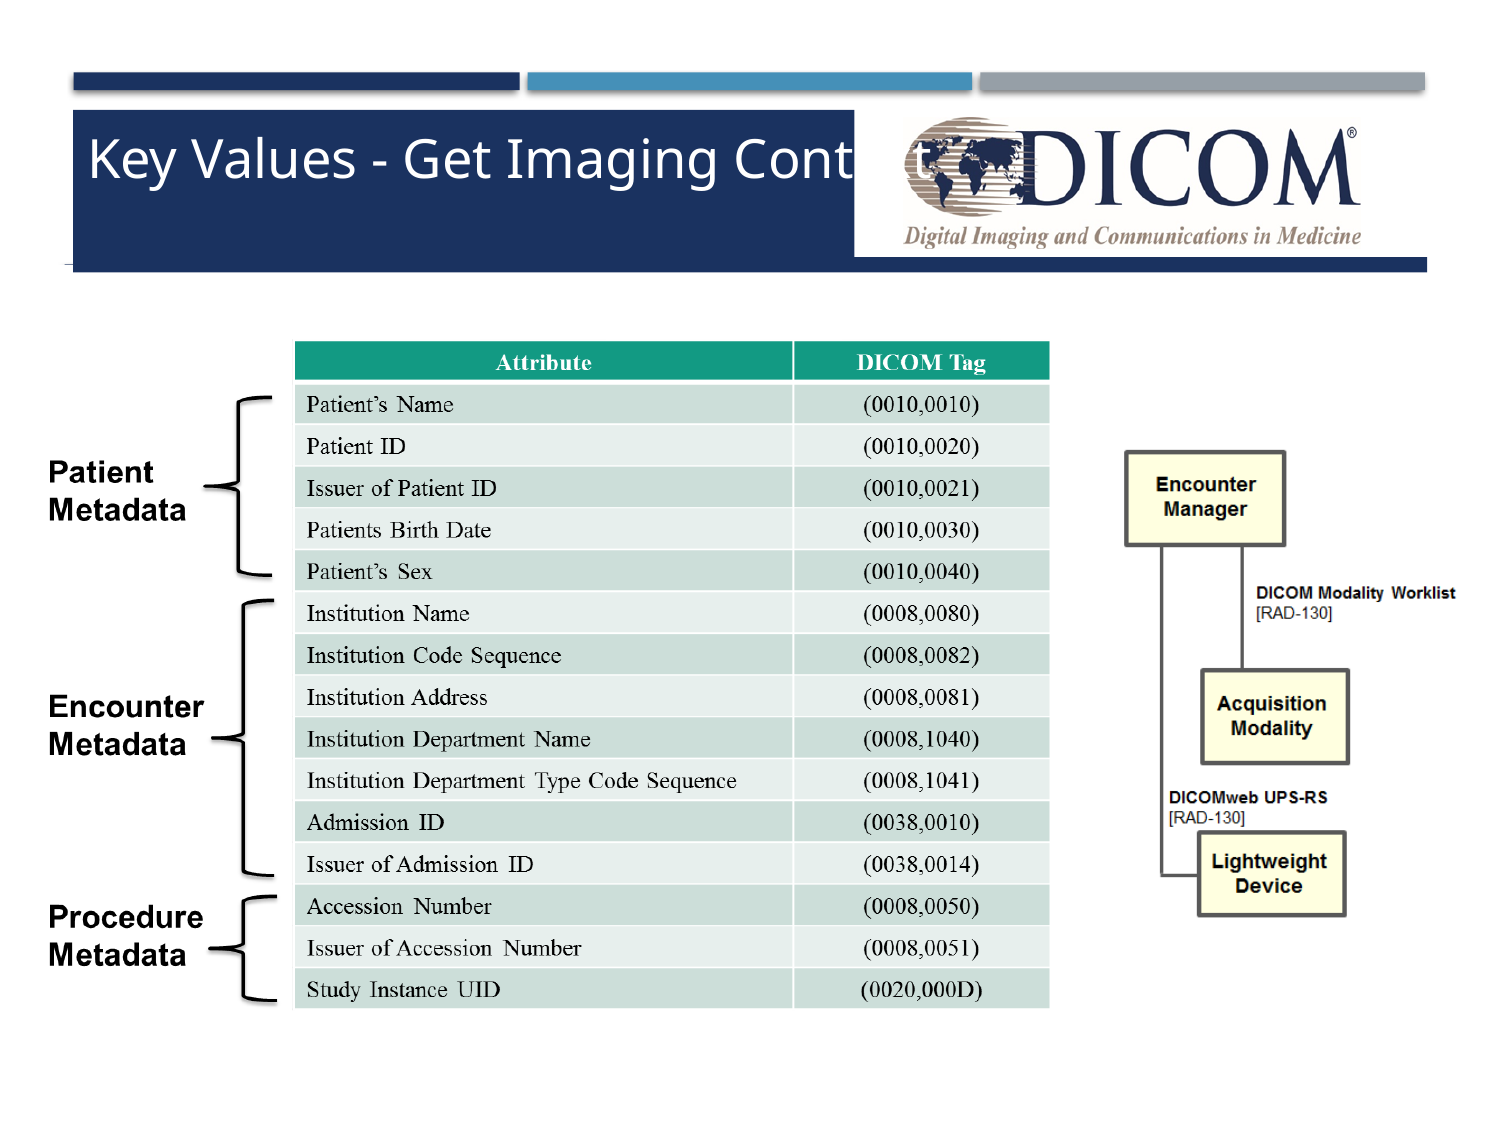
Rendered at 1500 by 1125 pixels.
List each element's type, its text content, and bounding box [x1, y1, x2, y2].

picture [27, 338, 1051, 1018]
text_box [71, 108, 856, 255]
text_box [71, 255, 1429, 274]
picture [1112, 440, 1462, 933]
text_box [24, 263, 1409, 435]
text_box Key Values - Get Imaging Context [72, 117, 1383, 255]
